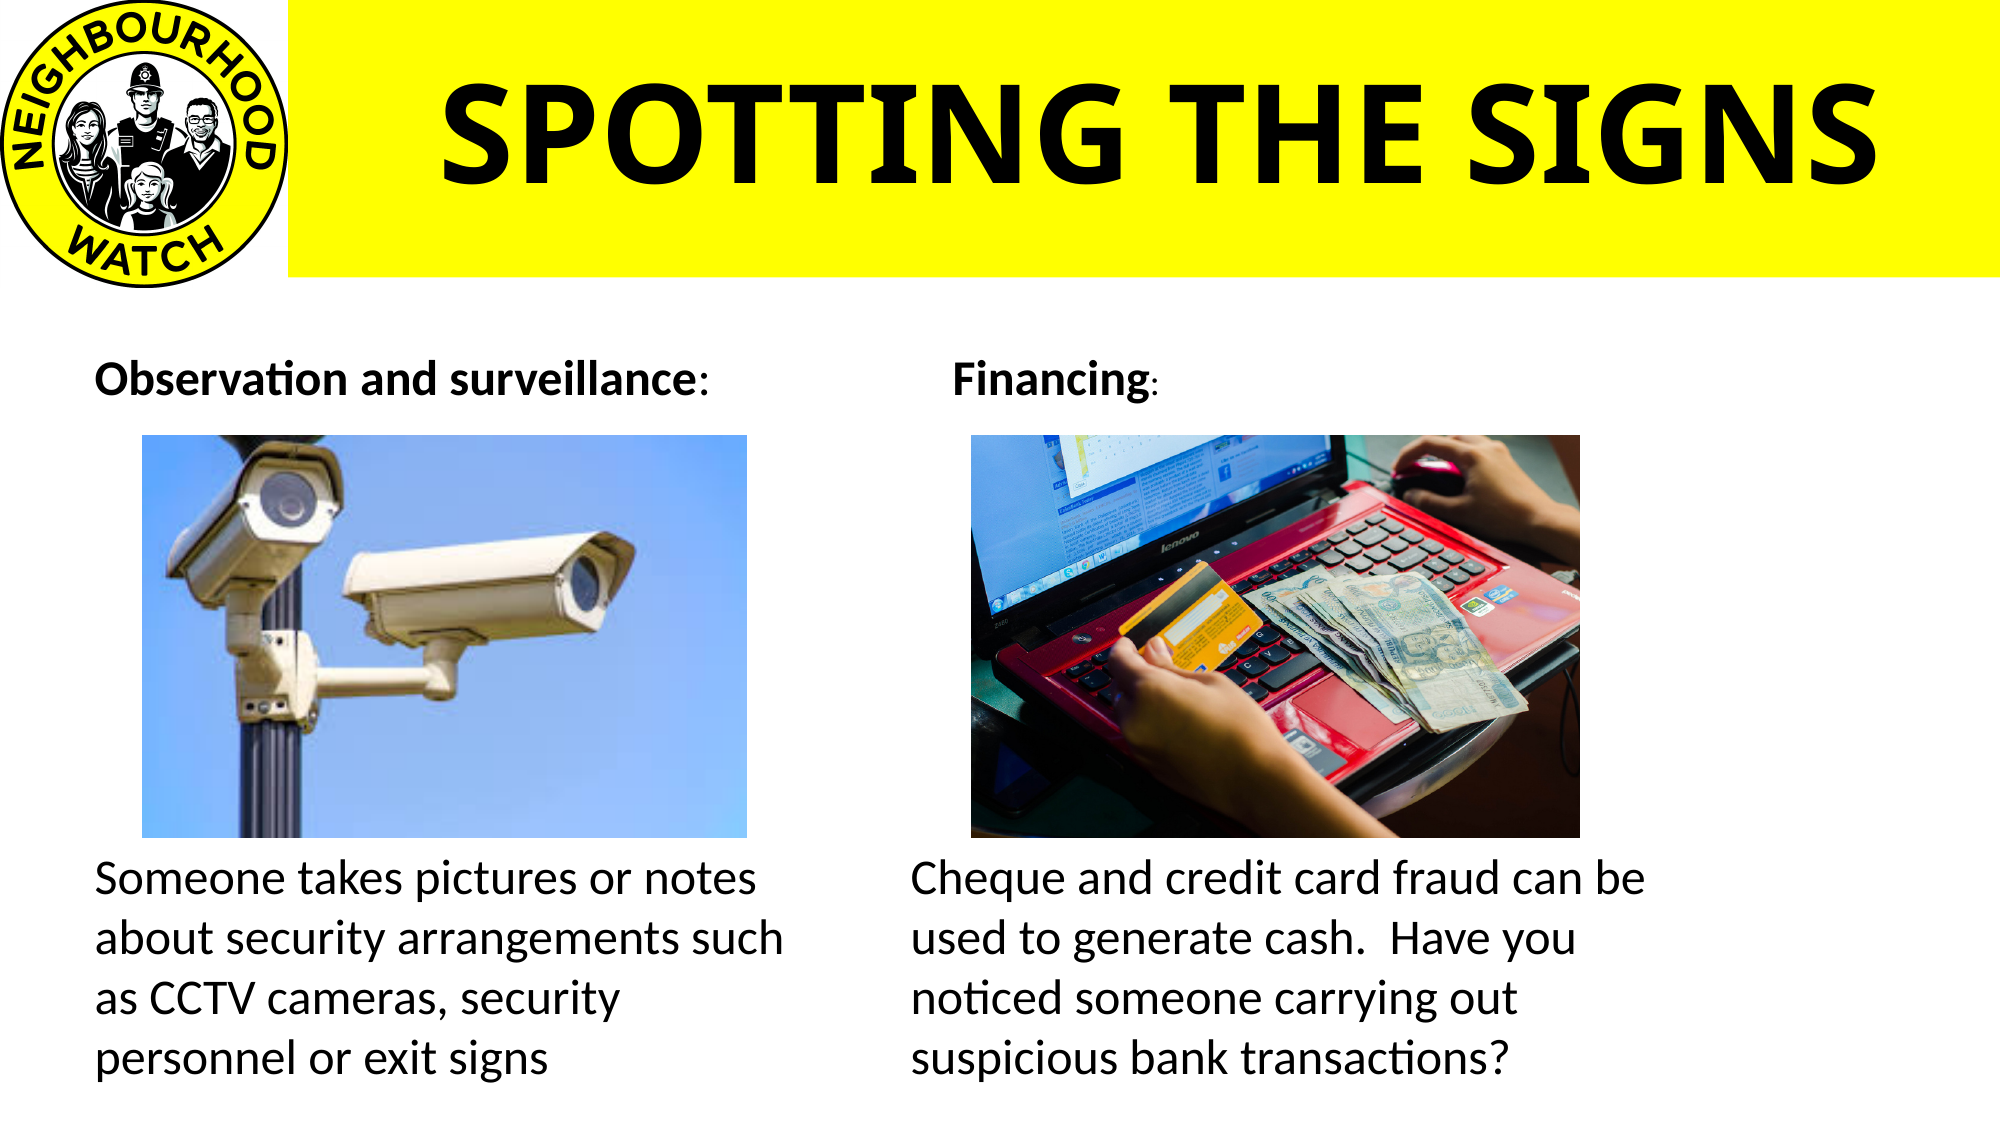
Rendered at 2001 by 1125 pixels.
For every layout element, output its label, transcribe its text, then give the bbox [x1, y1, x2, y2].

picture [142, 435, 747, 838]
text_box Financing: [937, 337, 1667, 413]
picture [971, 435, 1580, 838]
text_box Cheque and credit card fraud can be used to generate cash. Have you noticed someone carrying out suspicious bank transactions? [895, 837, 1667, 1093]
text_box Someone takes pictures or notes about security arrangements such as CCTV cameras, security personnel or exit signs [79, 837, 841, 1093]
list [0, 0, 288, 288]
title SPOTTING THE SIGNS [288, 0, 2000, 278]
text_box Observation and surveillance: [79, 337, 768, 413]
